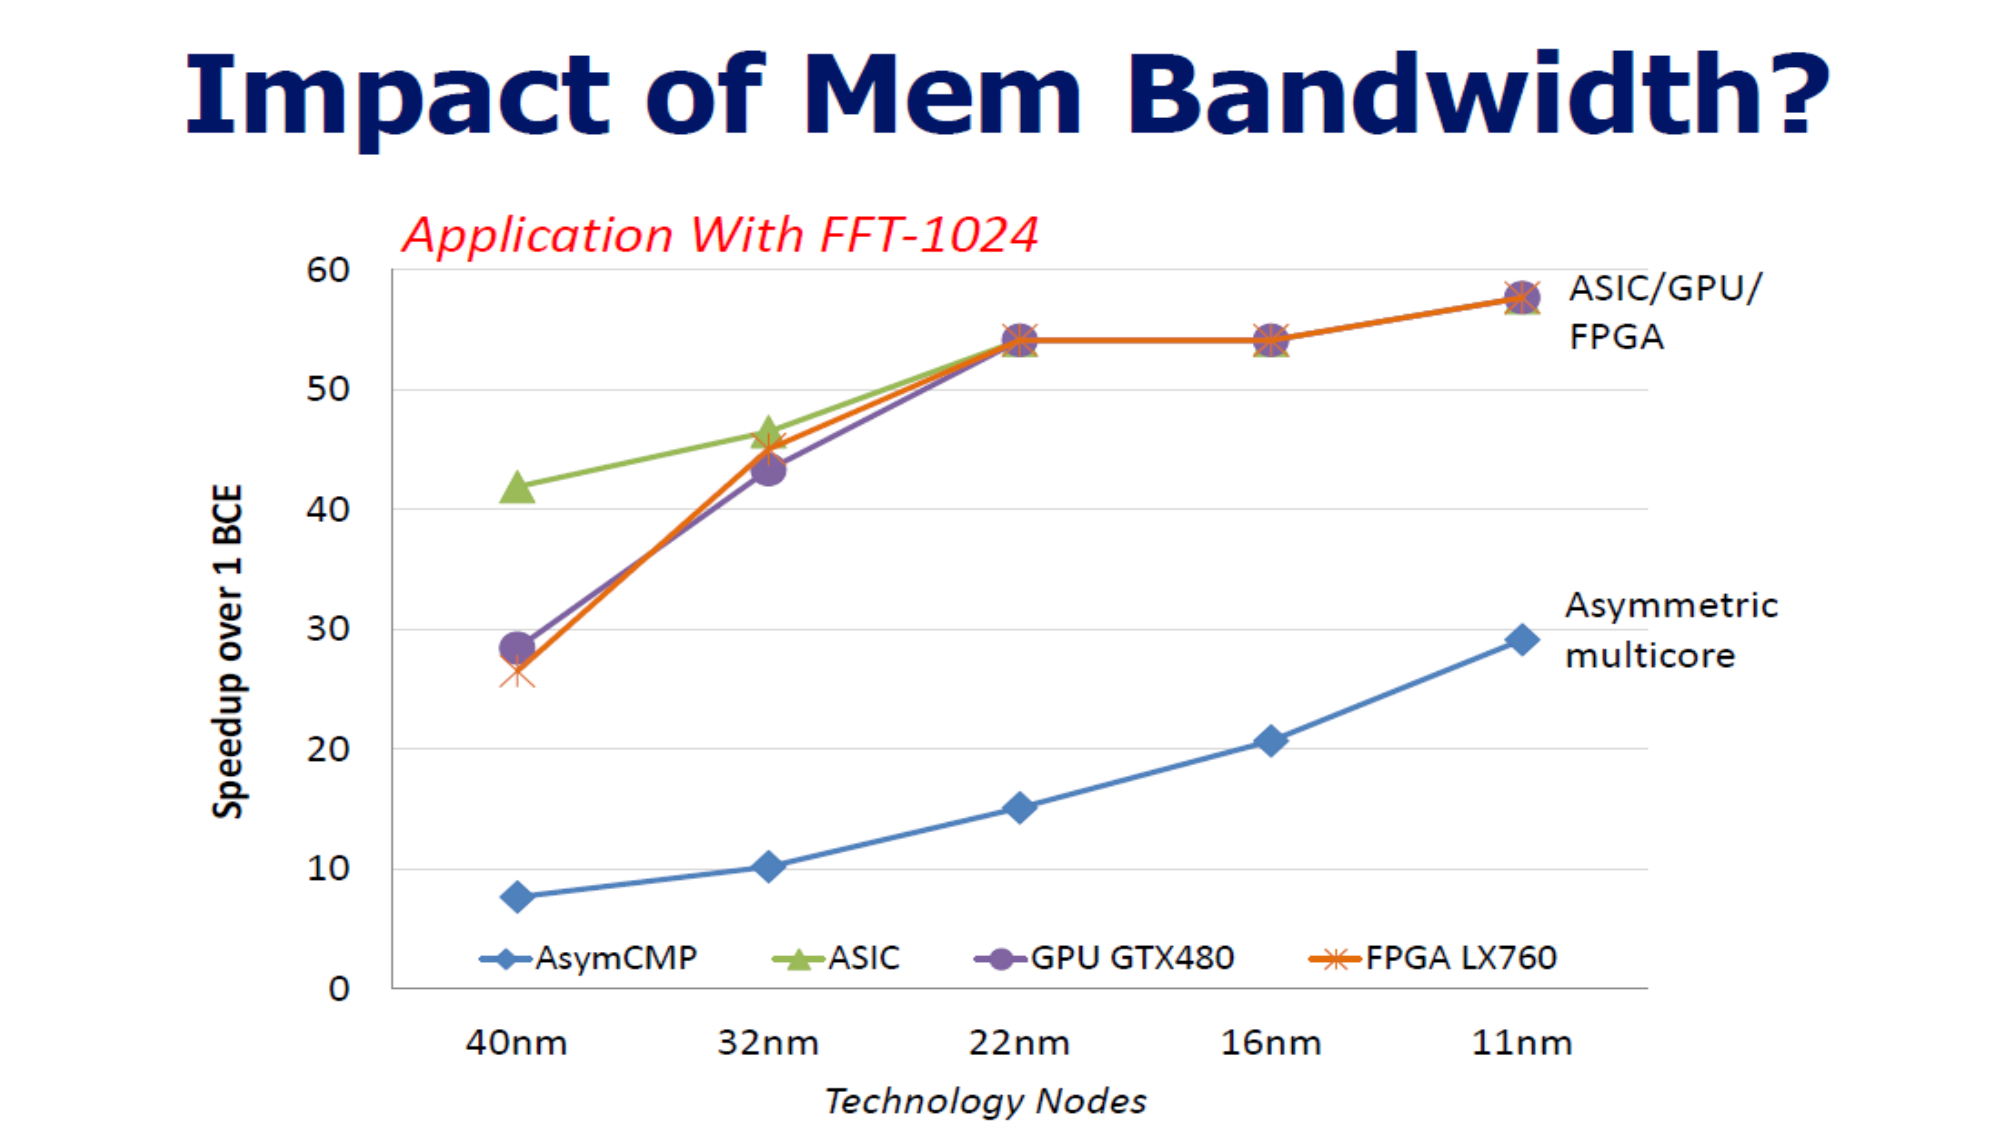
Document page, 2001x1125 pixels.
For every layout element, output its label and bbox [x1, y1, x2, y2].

list [137, 0, 1863, 1125]
